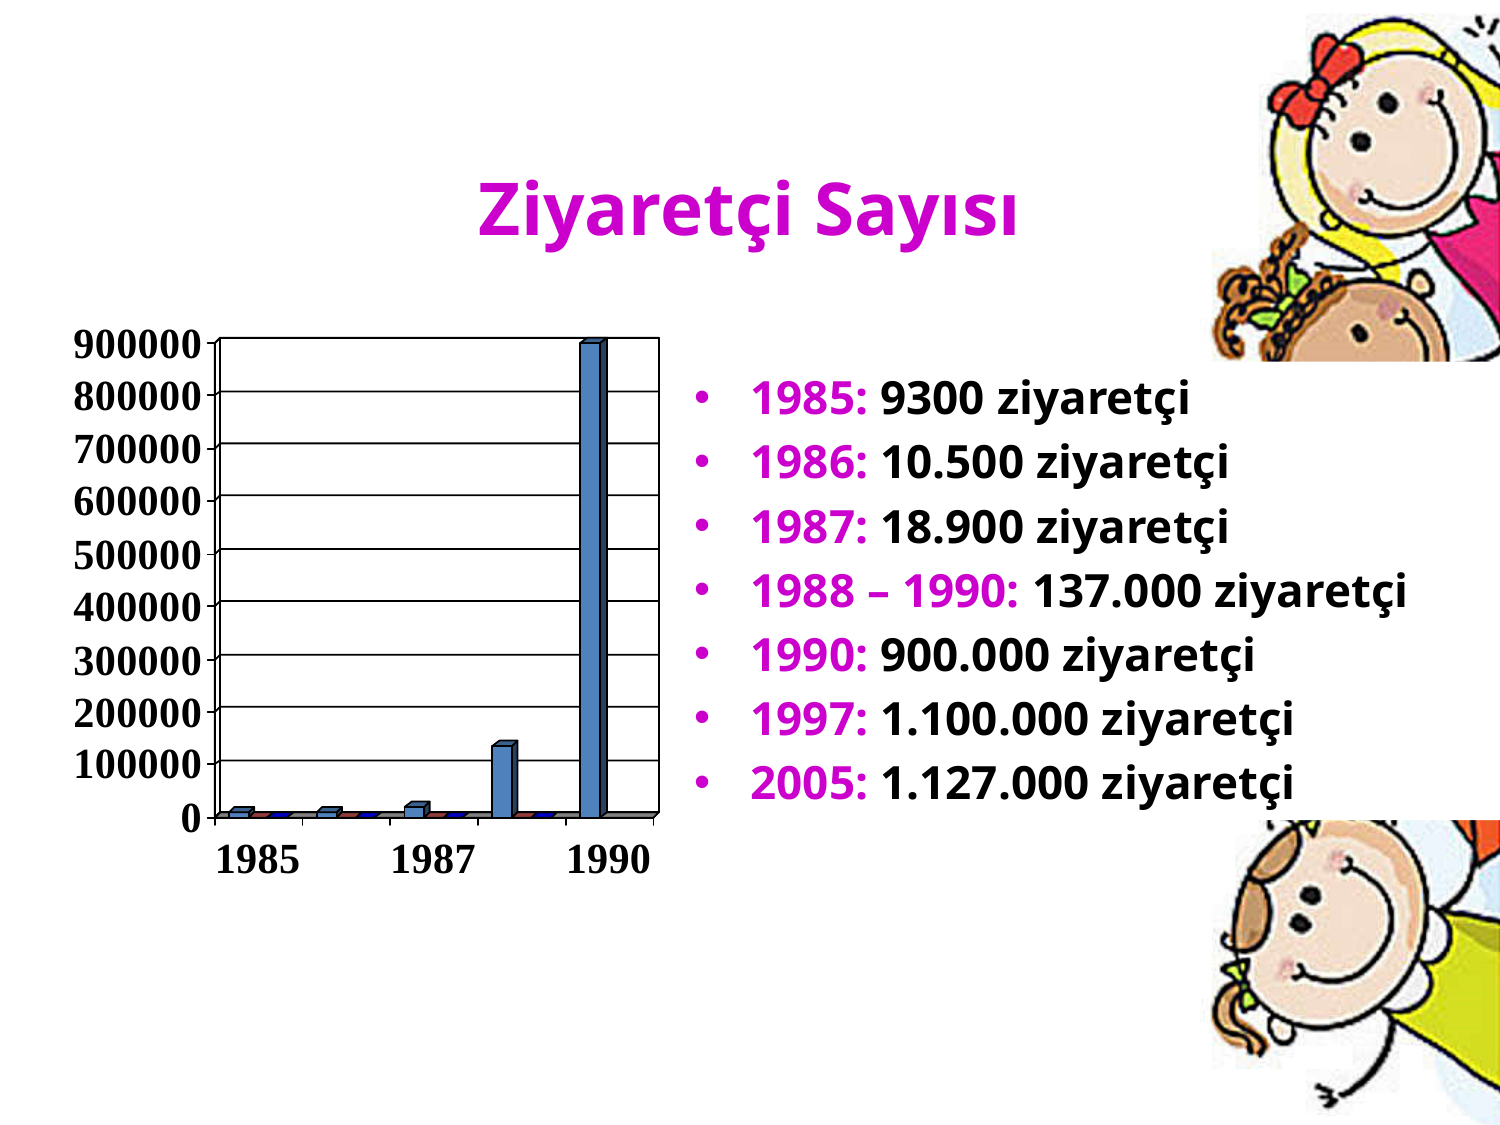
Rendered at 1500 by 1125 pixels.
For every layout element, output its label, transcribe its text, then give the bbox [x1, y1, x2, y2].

title Ziyaretçi Sayısı [112, 162, 1388, 250]
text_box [37, 249, 688, 951]
list 1985: 9300 ziyaretçi 1986: 10.500 ziyaretçi 1987: 18.900 ziyaretçi 1988 – 1990: 137.000 ziyaretçi 1990: 900.000 ziyaretçi 1997: 1.100.000 ziyaretçi 2005: 1.127.000 ziyaretçi [691, 361, 1500, 821]
picture [0, 0, 1500, 1125]
